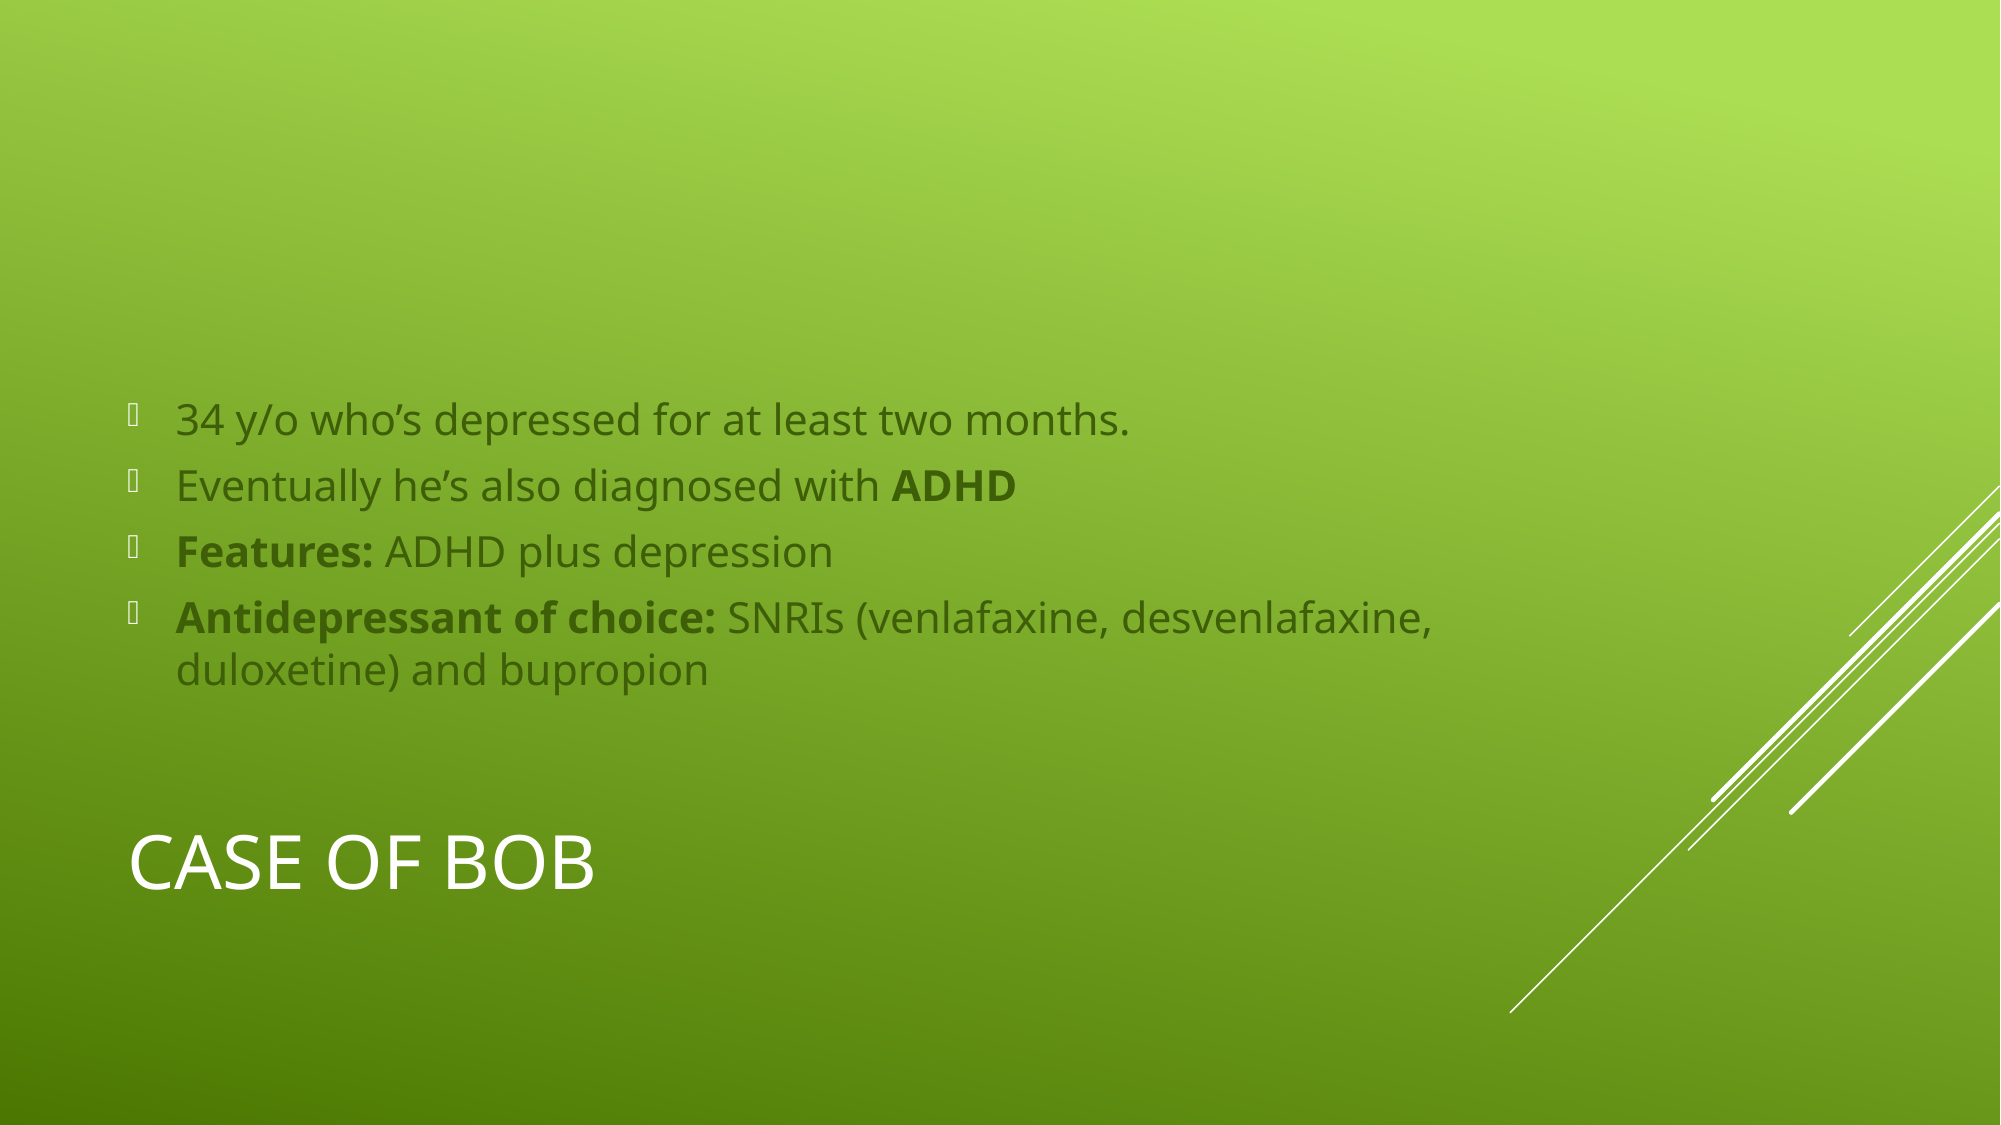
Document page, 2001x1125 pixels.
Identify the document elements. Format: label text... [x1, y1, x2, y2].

list 34 y/o who’s depressed for at least two months. Eventually he’s also diagnosed with ADHD Features: ADHD plus depression Antidepressant of choice: SNRIs (venlafaxine, desvenlafaxine, duloxetine) and bupropion [112, 112, 1513, 706]
title Case of Bob [112, 736, 1513, 984]
